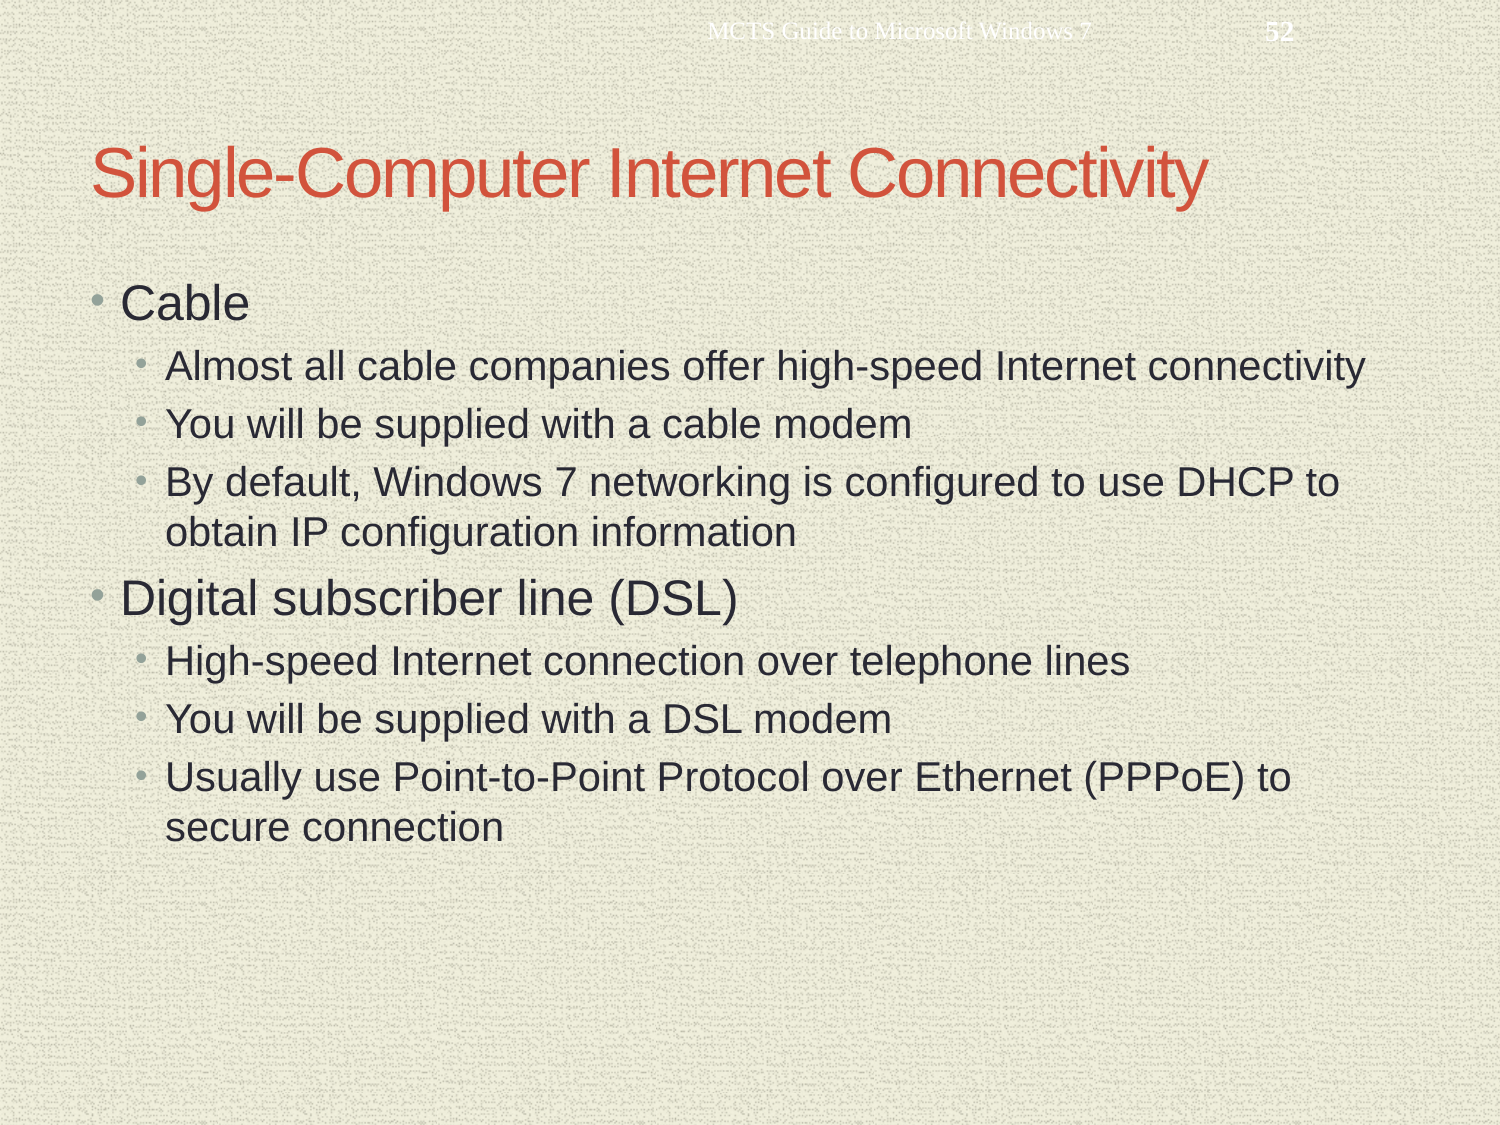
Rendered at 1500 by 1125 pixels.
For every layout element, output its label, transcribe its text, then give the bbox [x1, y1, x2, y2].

footer MCTS Guide to Microsoft Windows 7 [562, 3, 1238, 57]
title Single-Computer Internet Connectivity [75, 87, 1425, 250]
slide_number 52 [1250, 3, 1425, 57]
list Cable Almost all cable companies offer high-speed Internet connectivity You will be supplied with a cable modem By default, Windows 7 networking is configured to use DHCP to obtain IP configuration information Digital subscriber line (DSL) High-speed Internet connection over telephone lines You will be supplied with a DSL modem Usually use Point-to-Point Protocol over Ethernet (PPPoE) to secure connection [75, 262, 1425, 1063]
